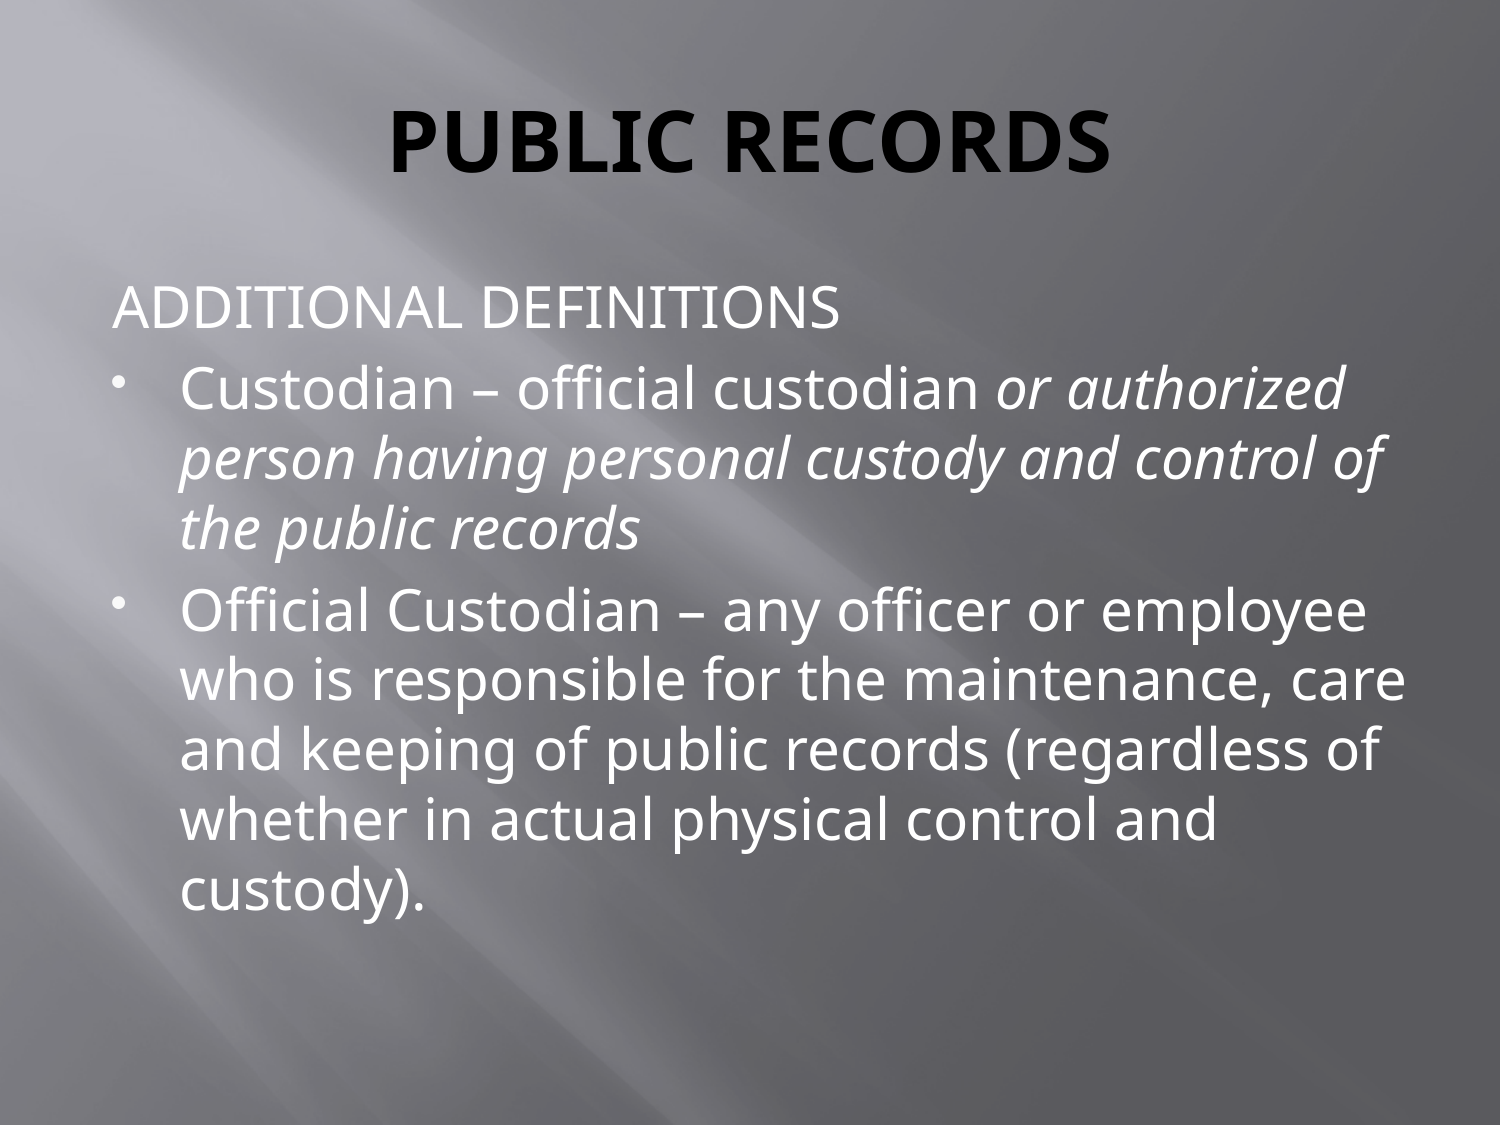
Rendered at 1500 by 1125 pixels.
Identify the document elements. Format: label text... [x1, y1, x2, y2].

title PUBLIC RECORDS [75, 45, 1425, 233]
list ADDITIONAL DEFINITIONS Custodian – official custodian or authorized person having personal custody and control of the public records Official Custodian – any officer or employee who is responsible for the maintenance, care and keeping of public records (regardless of whether in actual physical control and custody). [75, 262, 1425, 1035]
